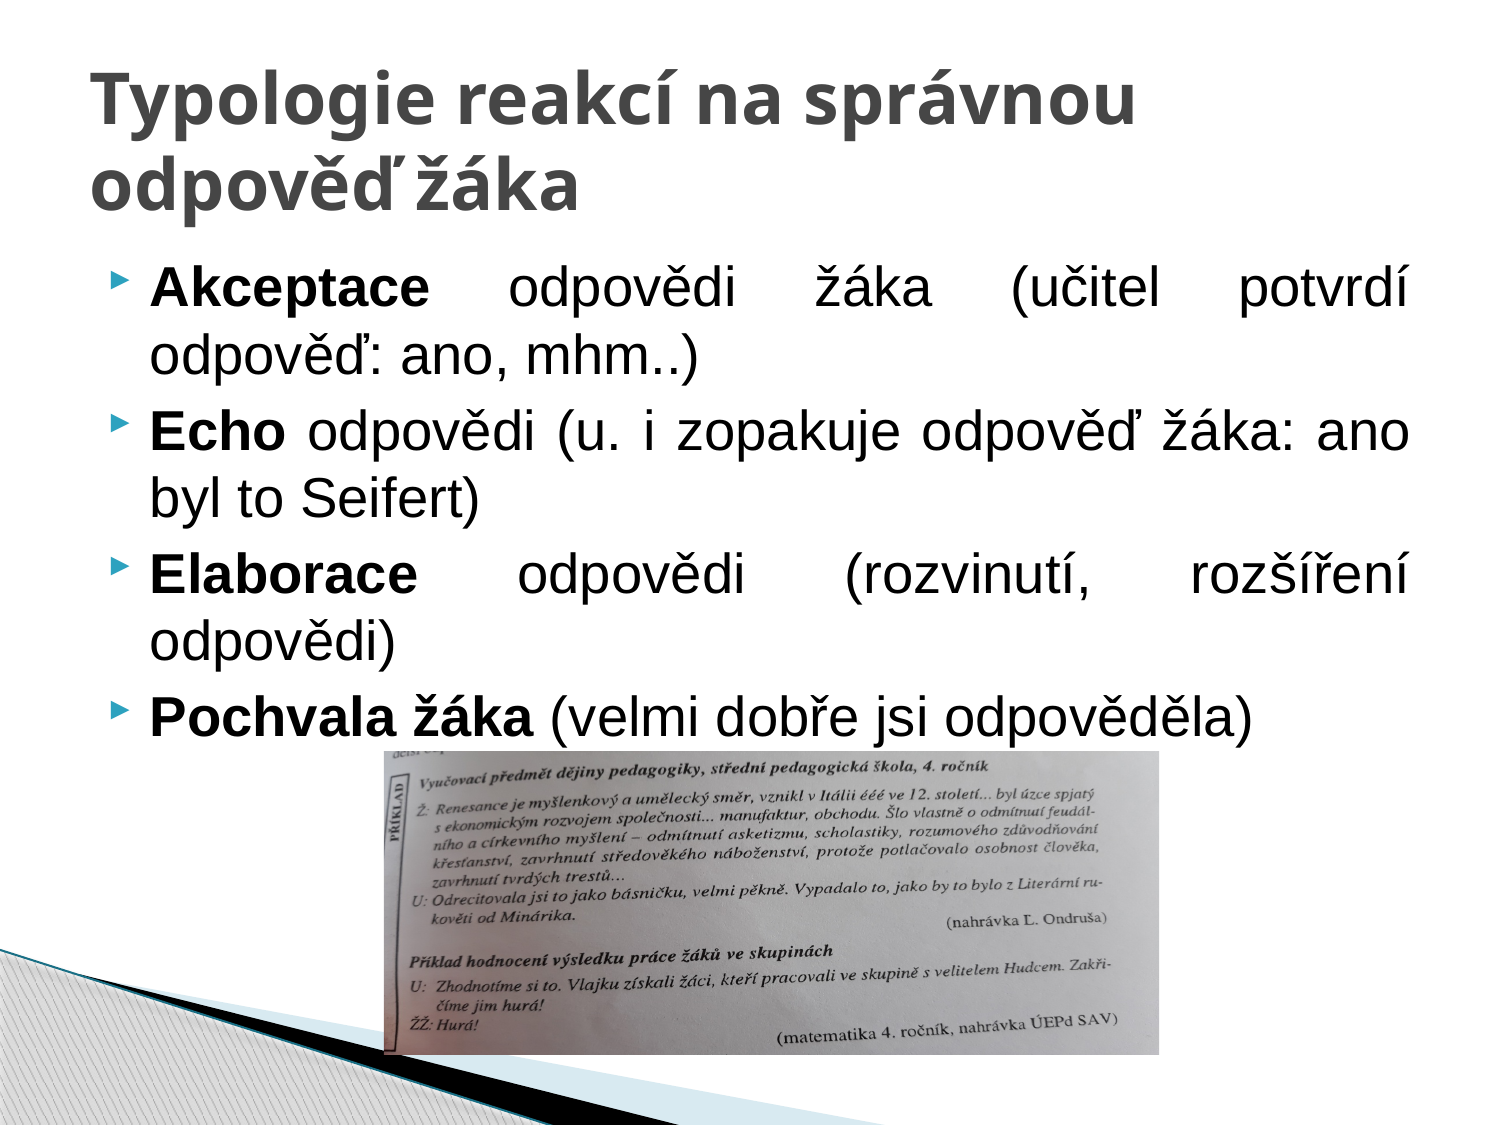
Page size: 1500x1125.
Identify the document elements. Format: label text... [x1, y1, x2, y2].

picture [383, 751, 1160, 1055]
list Akceptace odpovědi žáka (učitel potvrdí odpověď: ano, mhm..) Echo odpovědi (u. i zopakuje odpověď žáka: ano byl to Seifert) Elaborace odpovědi (rozvinutí, rozšíření odpovědi) Pochvala žáka (velmi dobře jsi odpověděla) [75, 243, 1425, 1125]
title Typologie reakcí na správnou odpověď žáka [75, 45, 1425, 233]
